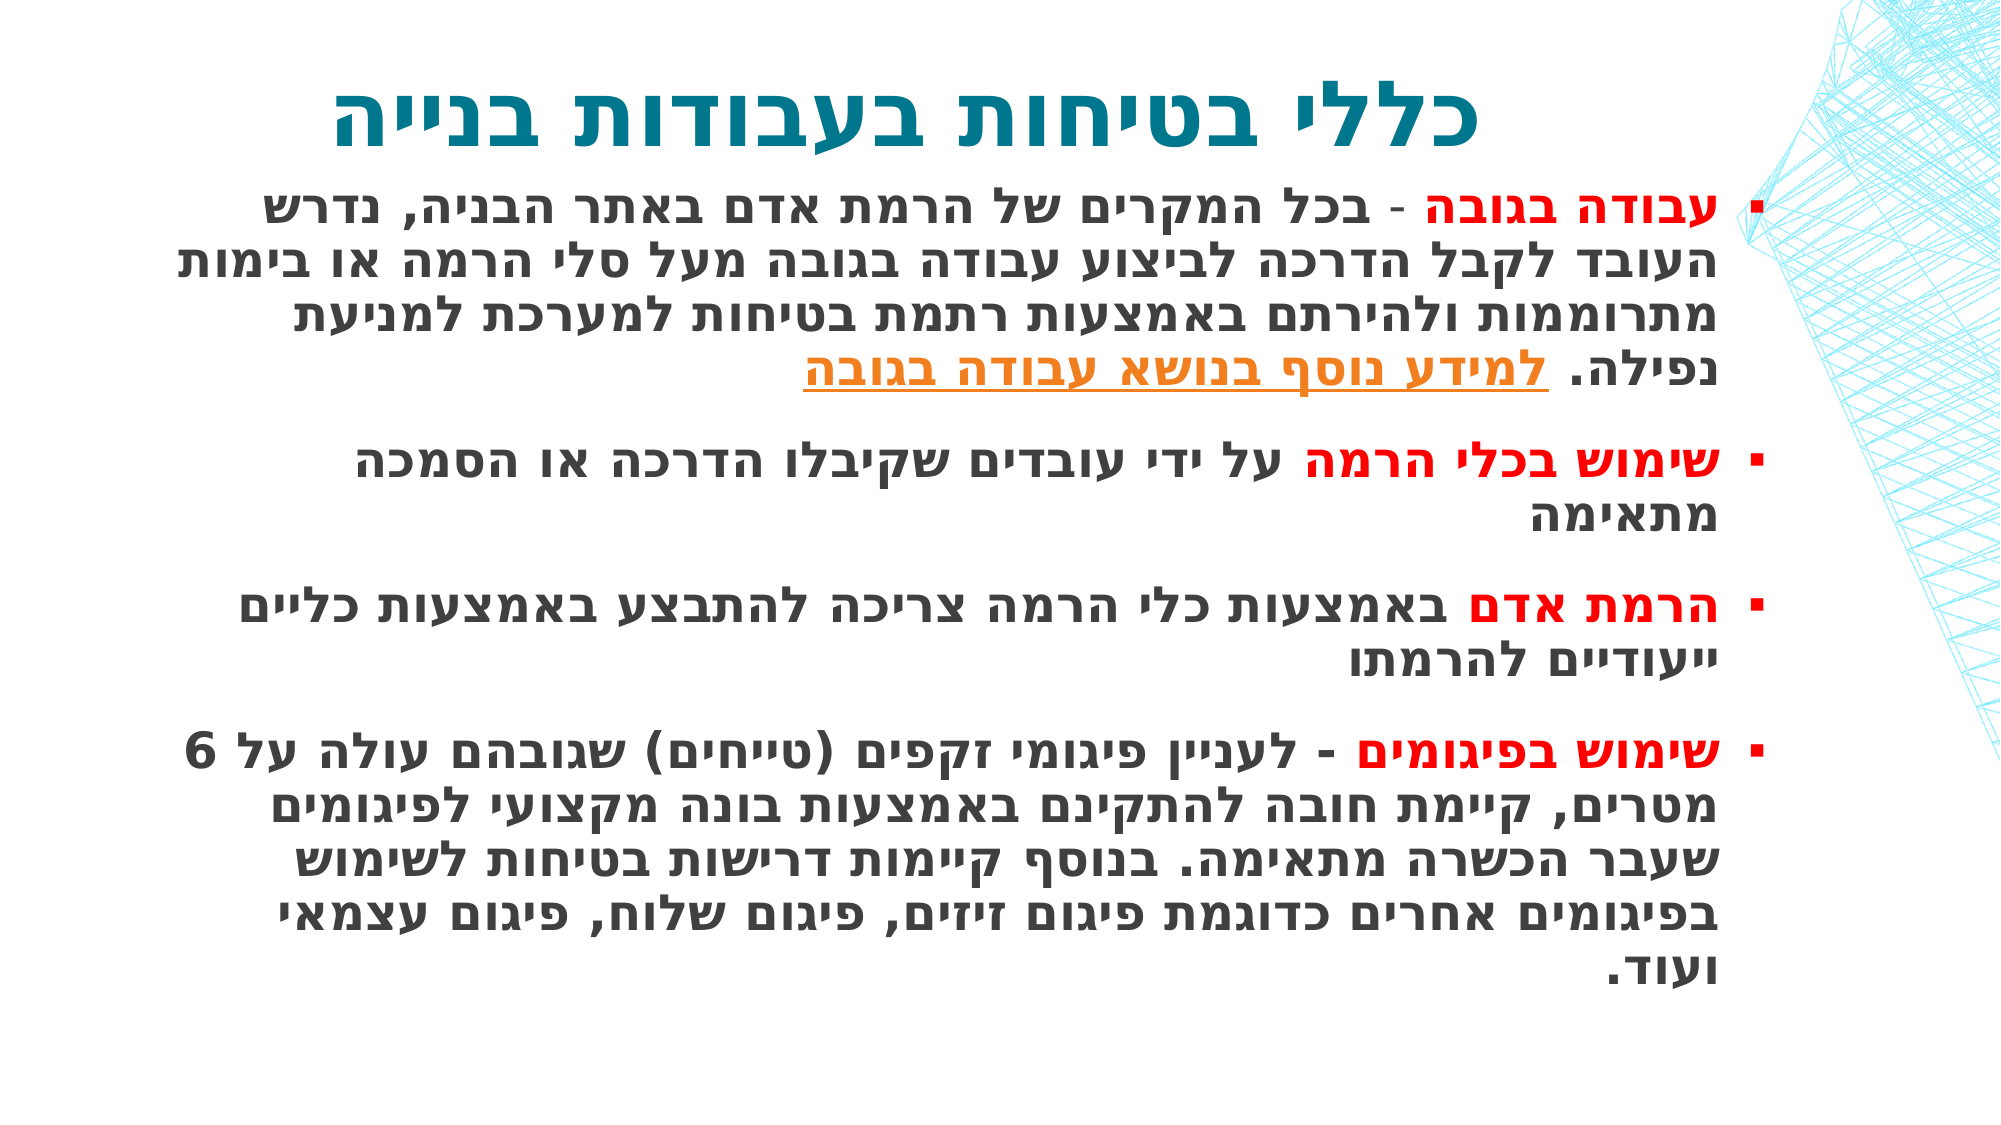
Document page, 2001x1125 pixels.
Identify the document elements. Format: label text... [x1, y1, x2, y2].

picture [0, 0, 2001, 1125]
list עבודה בגובה - בכל המקרים של הרמת אדם באתר הבניה, נדרש העובד לקבל הדרכה לביצוע עבודה בגובה מעל סלי הרמה או בימות מתרוממות ולהירתם באמצעות רתמת בטיחות למערכת למניעת נפילה. למידע נוסף בנושא עבודה בגובה שימוש בכלי הרמה על ידי עובדים שקיבלו הדרכה או הסמכה מתאימה הרמת אדם באמצעות כלי הרמה צריכה להתבצע באמצעות כליים ייעודיים להרמתו שימוש בפיגומים - לעניין פיגומי זקפים (טייחים) שגובהם עולה על 6 מטרים, קיימת חובה להתקינם באמצעות בונה מקצועי לפיגומים שעבר הכשרה מתאימה. בנוסף קיימות דרישות בטיחות לשימוש בפיגומים אחרים כדוגמת פיגום זיזים, פיגום שלוח, פיגום עצמאי ועוד. [138, 173, 1781, 1062]
title כללי בטיחות בעבודות בנייה [137, 62, 1676, 174]
